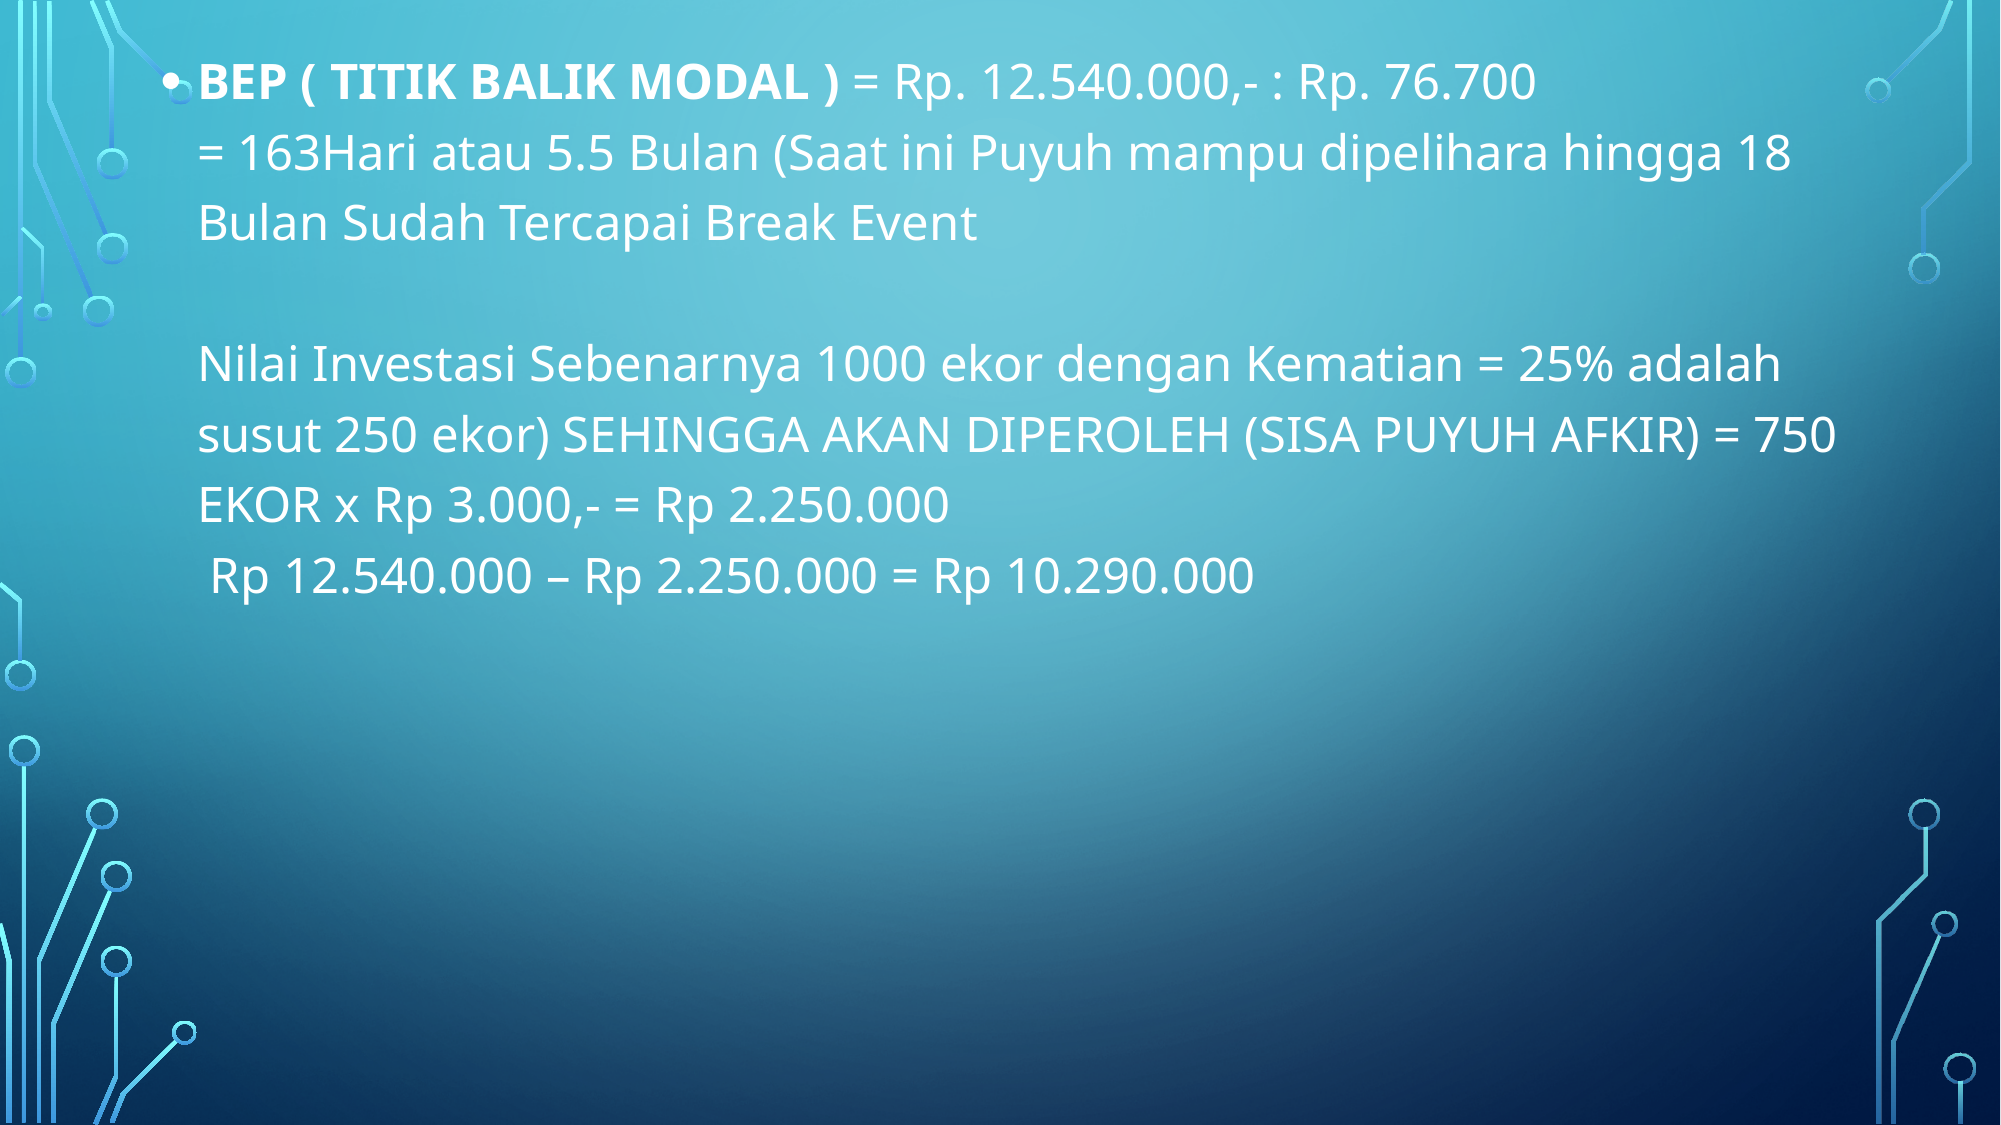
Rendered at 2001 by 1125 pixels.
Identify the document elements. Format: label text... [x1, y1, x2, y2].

list BEP ( TITIK BALIK MODAL ) = Rp. 12.540.000,- : Rp. 76.700 = 163Hari atau 5.5 Bulan (Saat ini Puyuh mampu dipelihara hingga 18 Bulan Sudah Tercapai Break Event Nilai Investasi Sebenarnya 1000 ekor dengan Kematian = 25% adalah susut 250 ekor) SEHINGGA AKAN DIPEROLEH (SISA PUYUH AFKIR) = 750 EKOR x Rp 3.000,- = Rp 2.250.000 Rp 12.540.000 – Rp 2.250.000 = Rp 10.290.000 [145, 31, 1938, 613]
